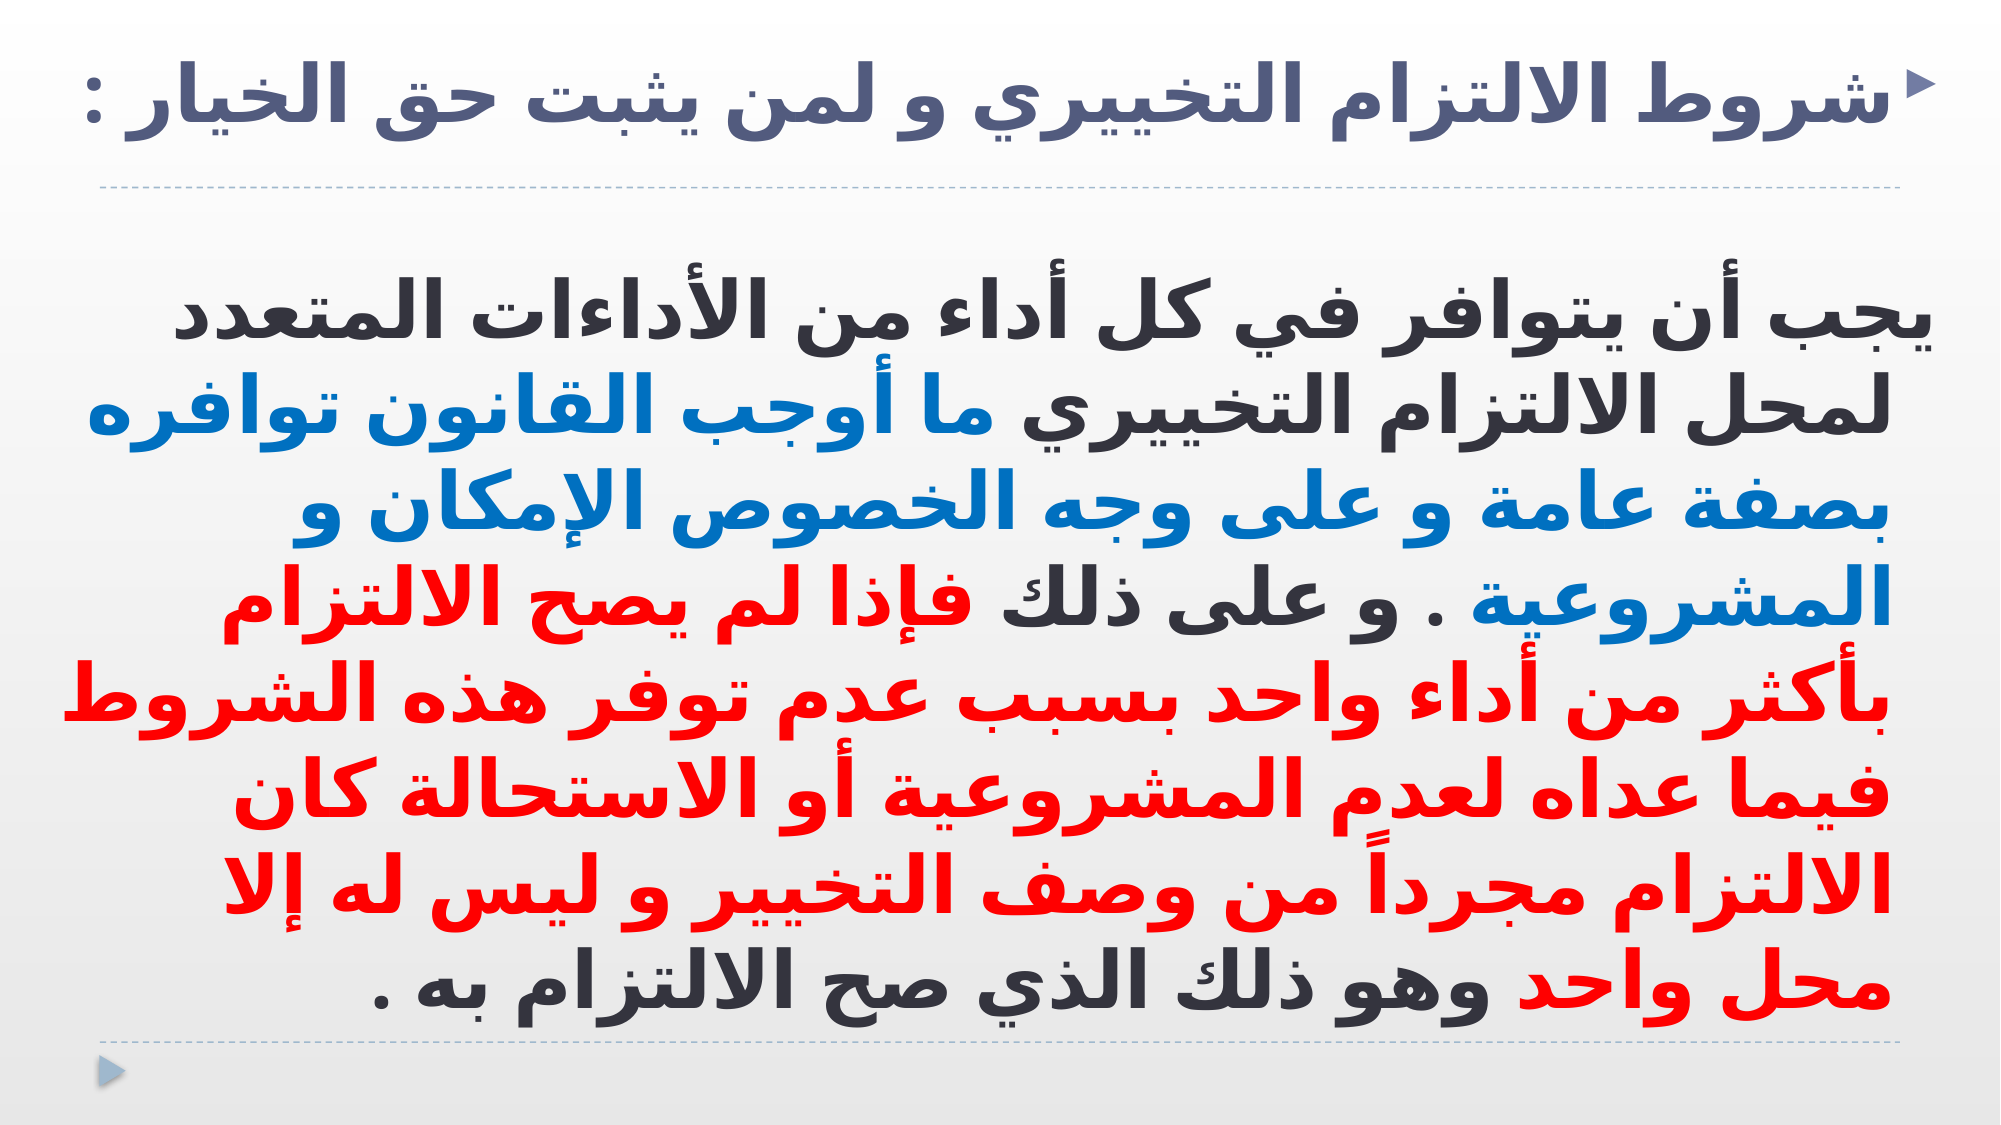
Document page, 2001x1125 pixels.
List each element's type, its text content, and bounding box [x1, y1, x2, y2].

list شروط الالتزام التخييري و لمن يثبت حق الخيار : يجب أن يتوافر في كل أداء من الأداءات المتعدد لمحل الالتزام التخييري ما أوجب القانون توافره بصفة عامة و على وجه الخصوص الإمكان و المشروعية . و على ذلك فإذا لم يصح الالتزام بأكثر من أداء واحد بسبب عدم توفر هذه الشروط فيما عداه لعدم المشروعية أو الاستحالة كان الالتزام مجرداً من وصف التخيير و ليس له إلا محل واحد وهو ذلك الذي صح الالتزام به . [30, 35, 1955, 1090]
